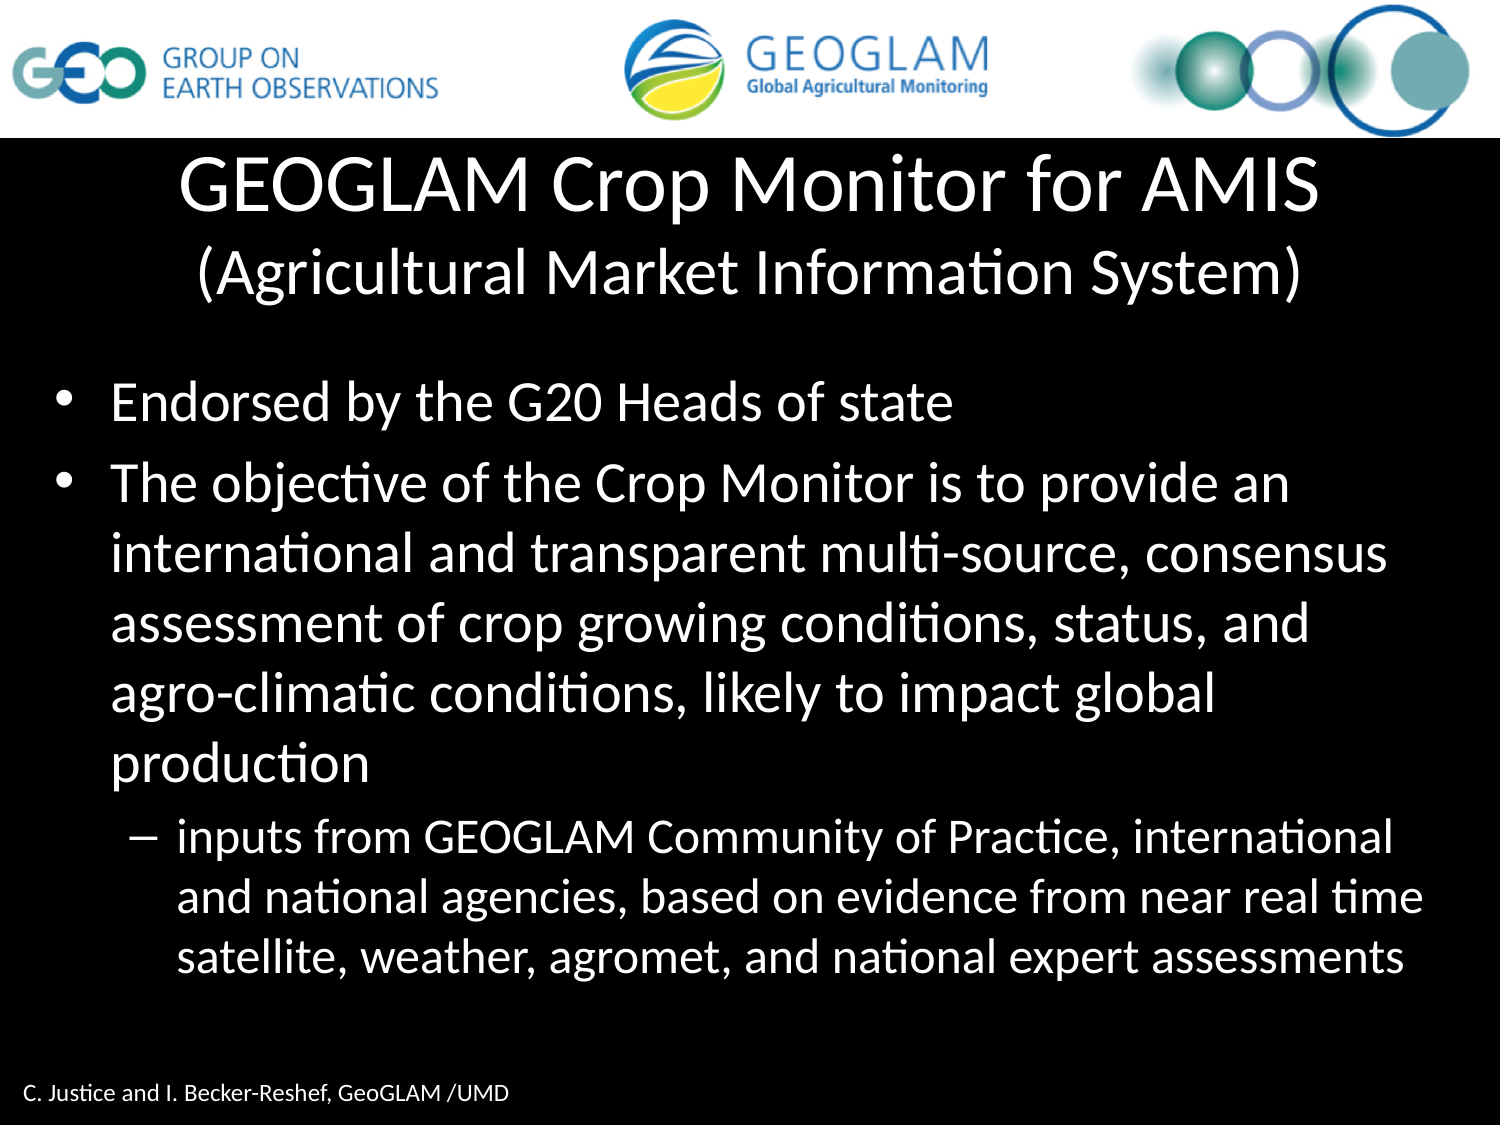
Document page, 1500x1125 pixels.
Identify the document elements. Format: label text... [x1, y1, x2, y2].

title GEOGLAM Crop Monitor for AMIS (Agricultural Market Information System) [75, 147, 1425, 312]
picture [0, 0, 1500, 138]
text_box C. Justice and I. Becker-Reshef, GeoGLAM /UMD [8, 1069, 1028, 1114]
list Endorsed by the G20 Heads of state The objective of the Crop Monitor is to provide an international and transparent multi-source, consensus assessment of crop growing conditions, status, and agro-climatic conditions, likely to impact global production inputs from GEOGLAM Community of Practice, international and national agencies, based on evidence from near real time satellite, weather, agromet, and national expert assessments [39, 355, 1459, 1125]
